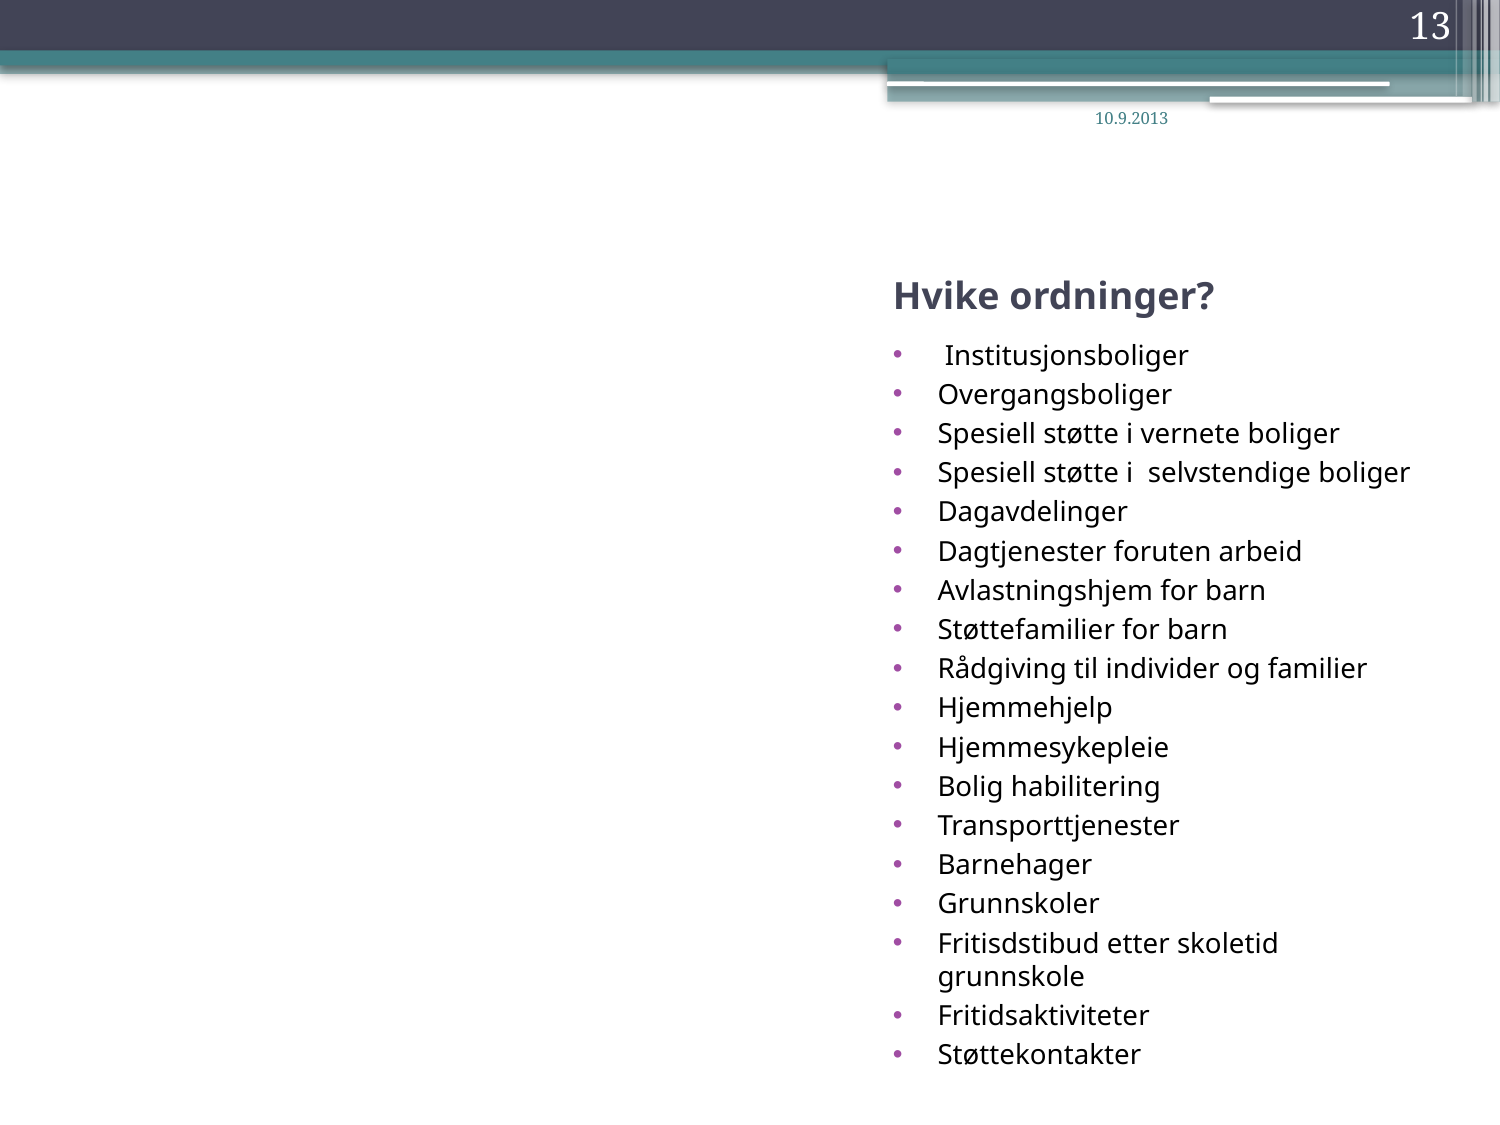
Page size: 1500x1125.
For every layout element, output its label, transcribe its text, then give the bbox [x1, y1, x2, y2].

list Institusjonsboliger Overgangsboliger Spesiell støtte i vernete boliger Spesiell støtte i selvstendige boliger Dagavdelinger Dagtjenester foruten arbeid Avlastningshjem for barn Støttefamilier for barn Rådgiving til individer og familier Hjemmehjelp Hjemmesykepleie Bolig habilitering Transporttjenester Barnehager Grunnskoler Fritisdstibud etter skoletid grunnskole Fritidsaktiviteter Støttekontakter [878, 329, 1434, 1088]
title Hvike ordninger? [878, 180, 1434, 325]
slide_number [1080, 100, 1238, 176]
slide_number 13 [1341, 0, 1466, 61]
